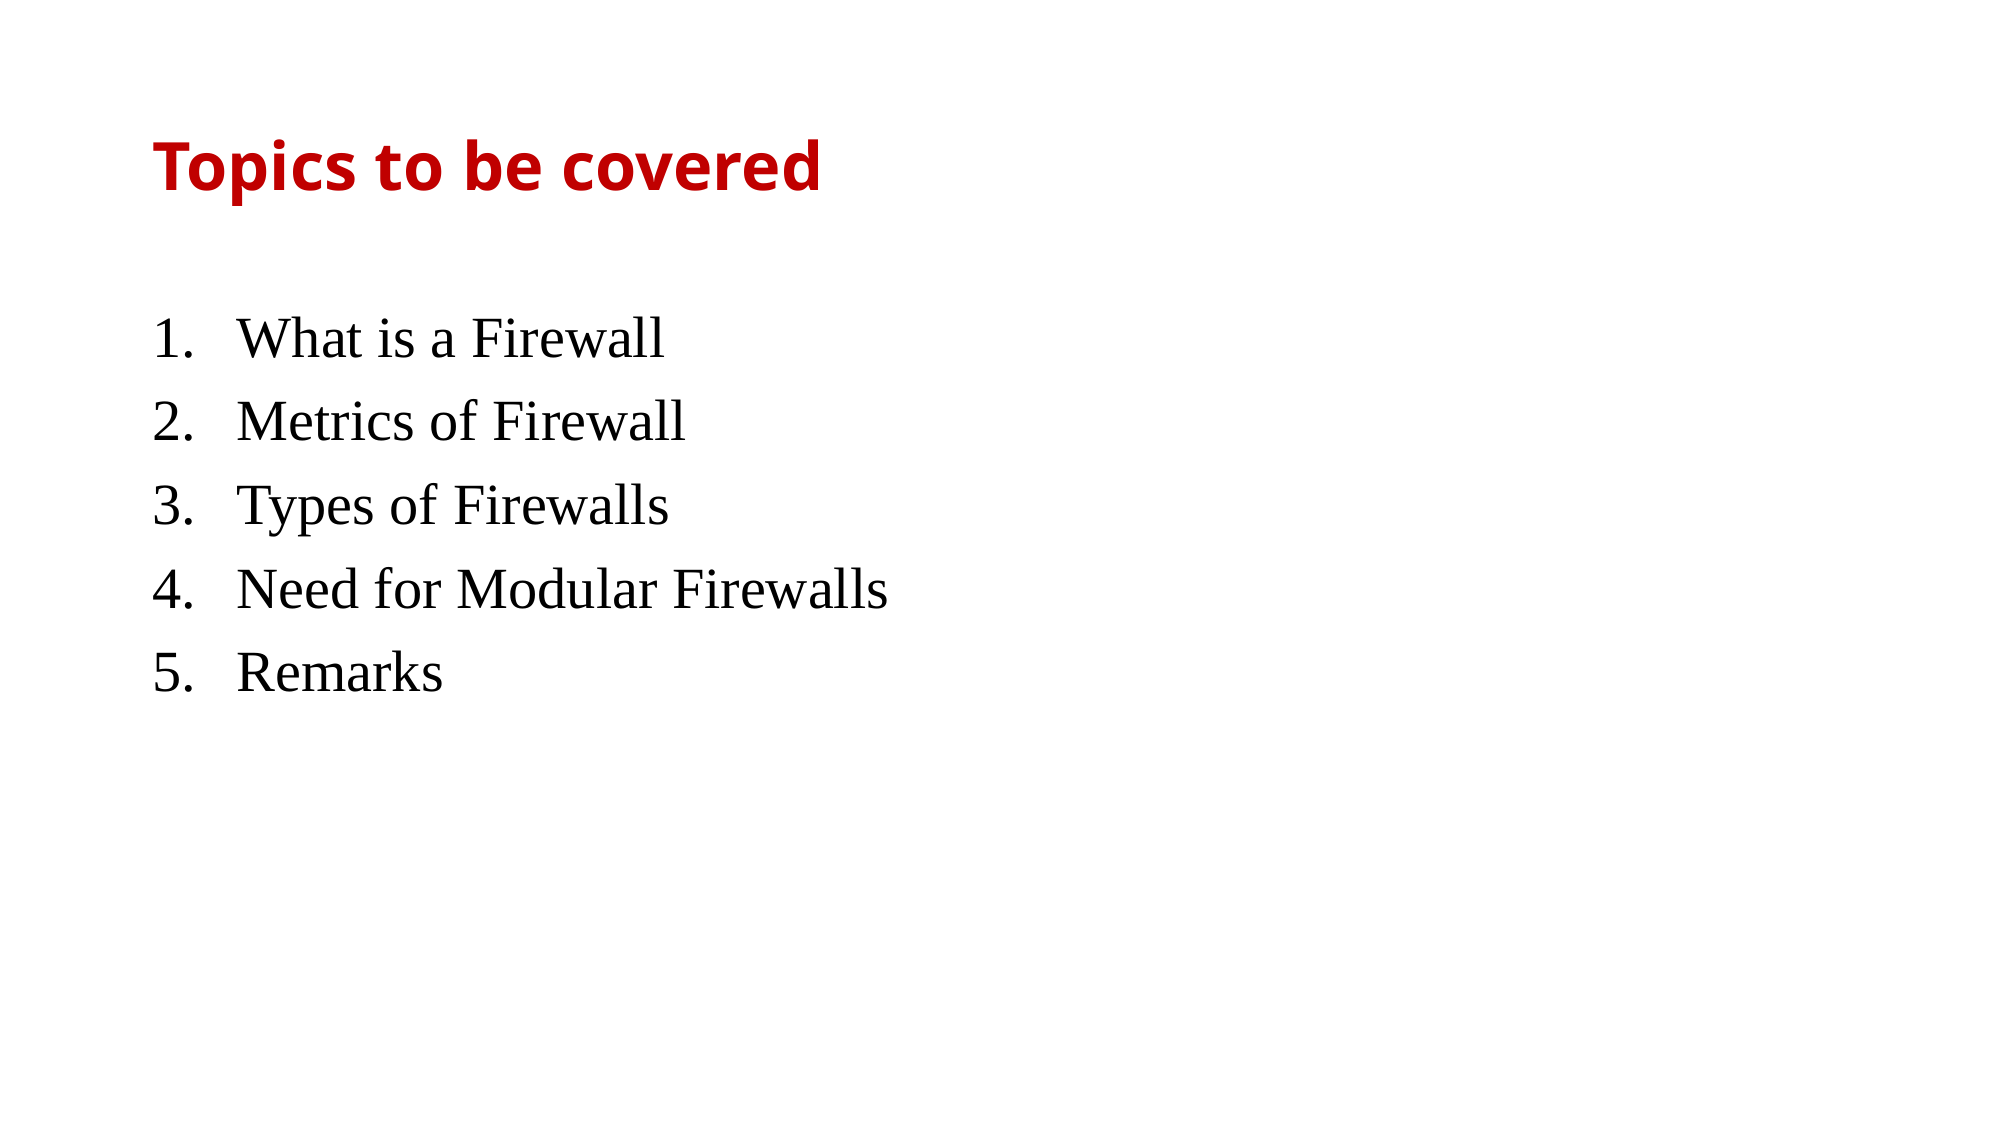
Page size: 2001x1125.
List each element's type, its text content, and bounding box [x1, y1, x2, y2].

title Topics to be covered [137, 59, 1863, 278]
list What is a Firewall Metrics of Firewall Types of Firewalls Need for Modular Firewalls Remarks [137, 299, 1863, 1014]
